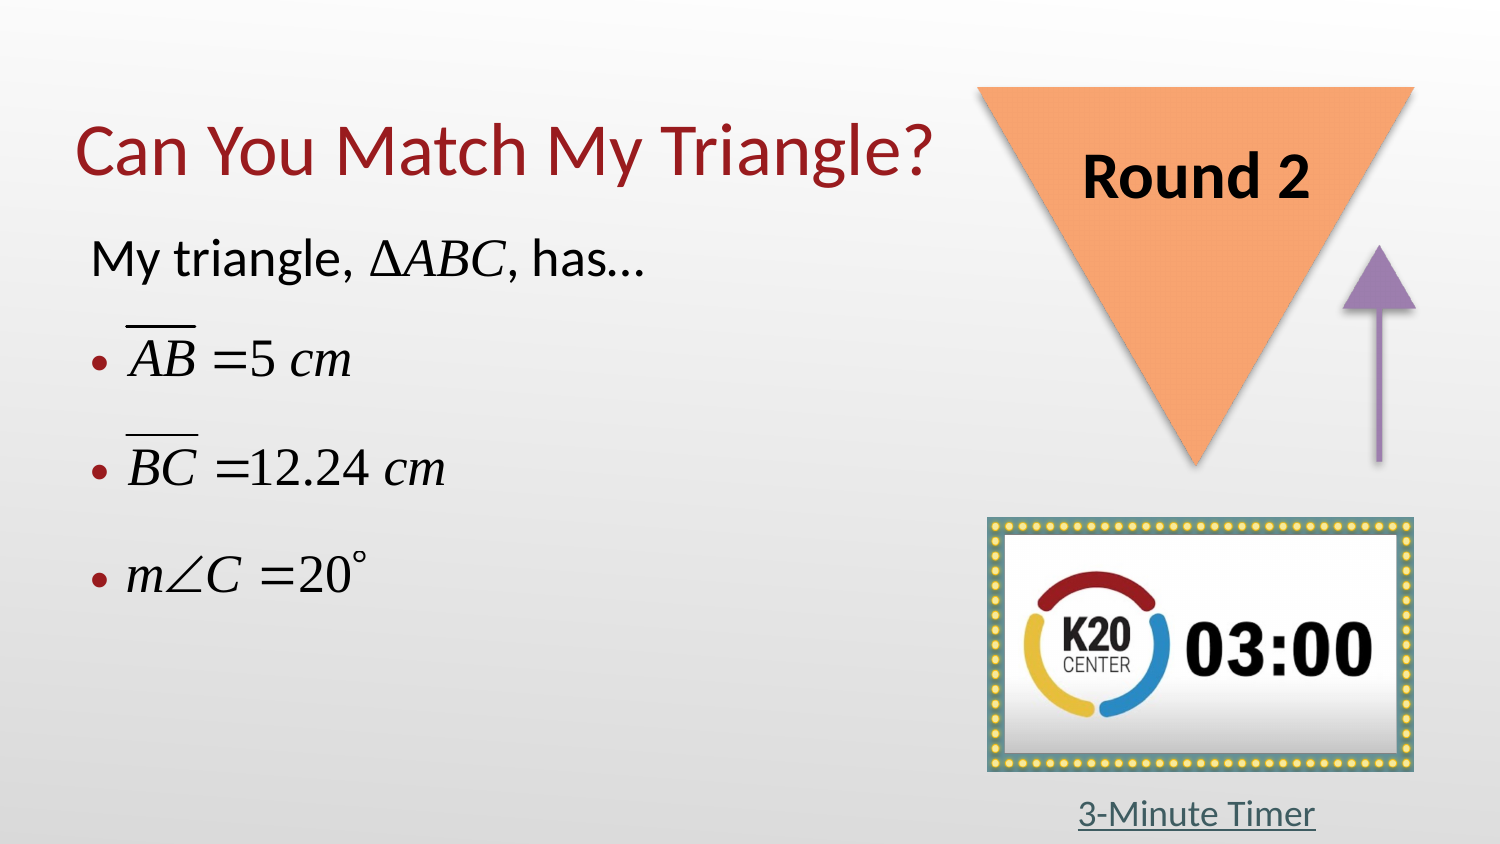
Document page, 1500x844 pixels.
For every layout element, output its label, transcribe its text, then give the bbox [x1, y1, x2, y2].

title Can You Match My Triangle? [984, 781, 1416, 786]
list My triangle, ΔABC, has… [75, 214, 1425, 779]
text_box Challenge Round 1 [115, 322, 362, 408]
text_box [1004, 533, 1397, 756]
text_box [121, 319, 356, 396]
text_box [121, 428, 450, 505]
text_box Challenge Round 1 [115, 430, 456, 517]
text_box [121, 551, 377, 600]
text_box Challenge Round 1 [115, 552, 384, 611]
text_box 3-Minute Timer [977, 781, 1416, 844]
text_box Challenge Round 1 [1414, 520, 1419, 779]
title Can You Match My Triangle? [75, 50, 1425, 191]
picture [986, 516, 1414, 773]
text_box Challenge Round 1 [980, 519, 986, 779]
picture [977, 86, 1417, 466]
